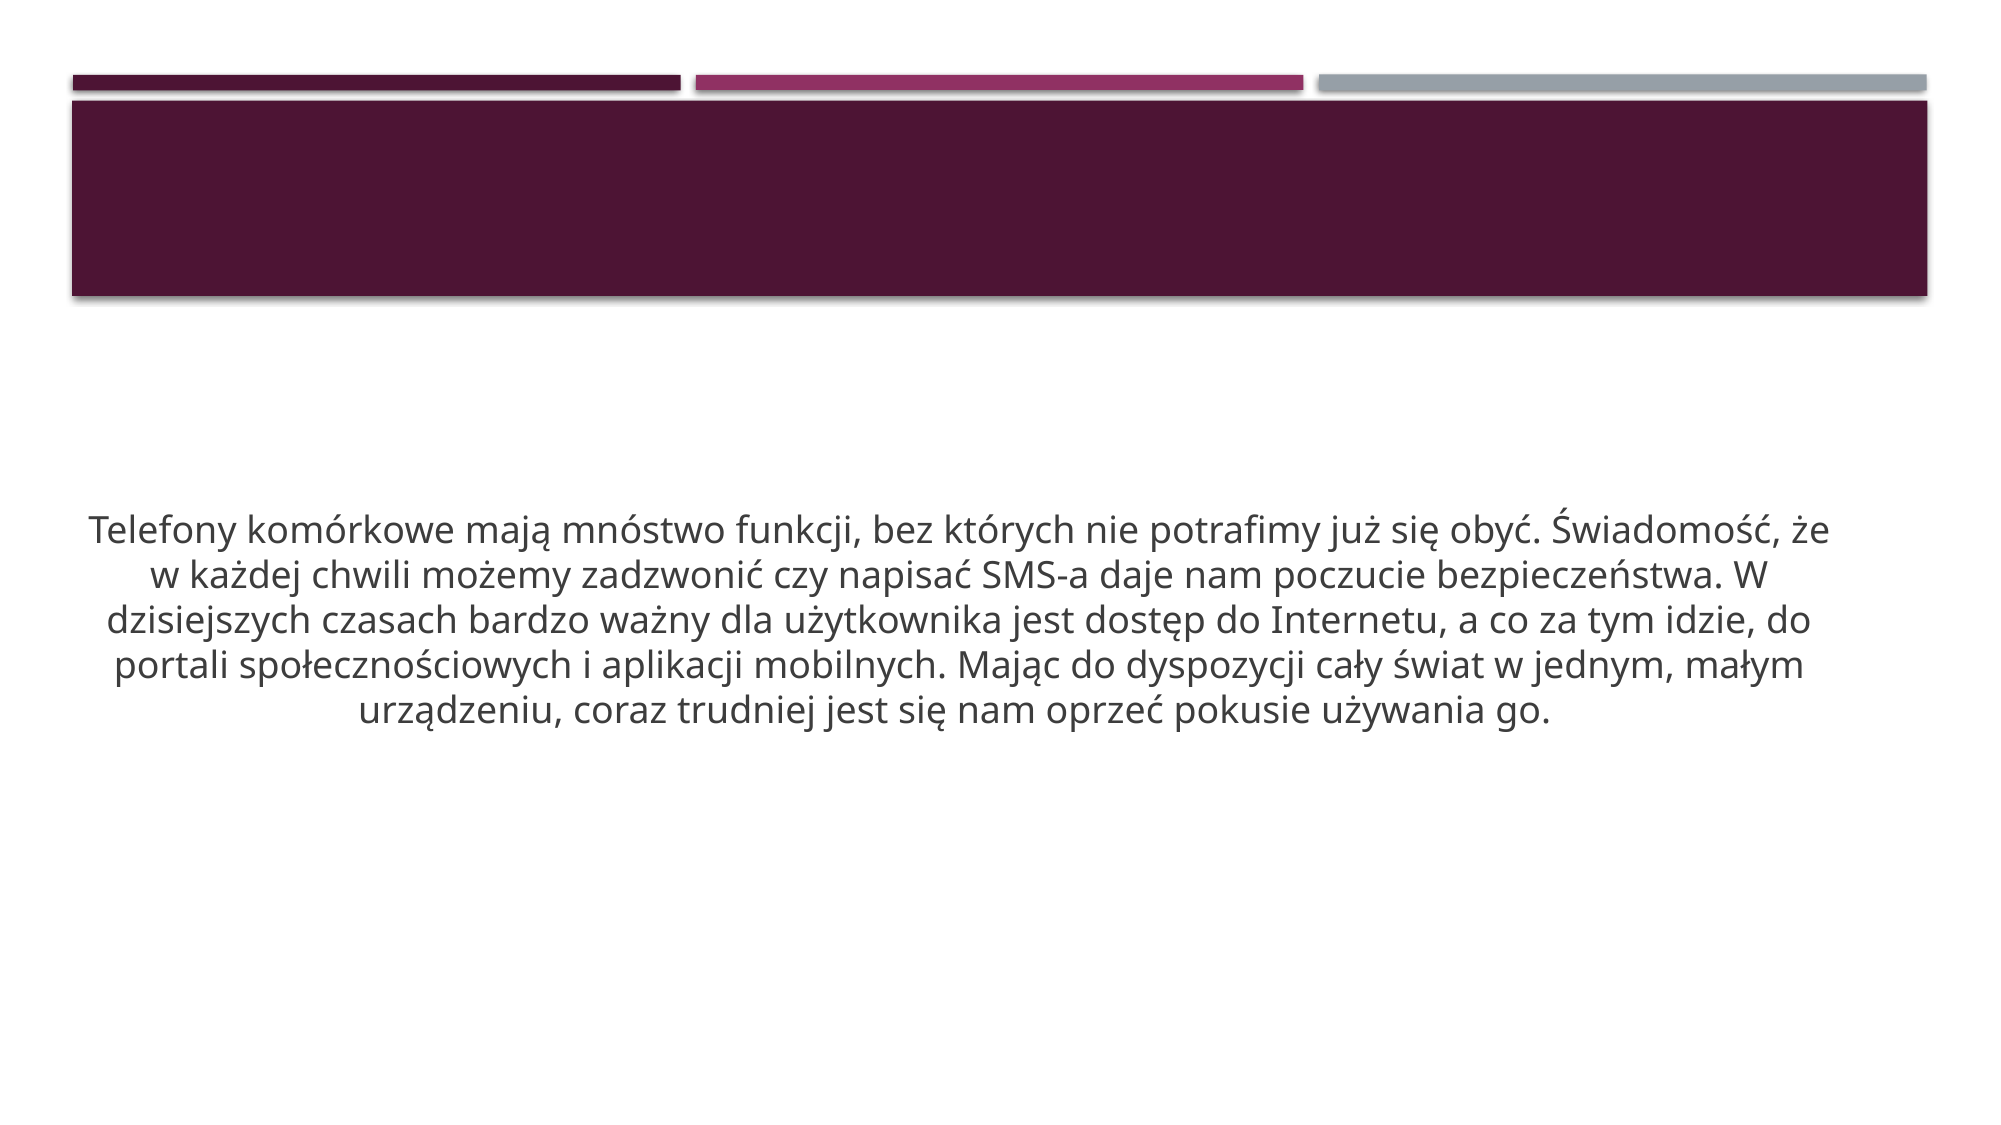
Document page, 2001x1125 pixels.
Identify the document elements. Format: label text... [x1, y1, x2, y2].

list Telefony komórkowe mają mnóstwo funkcji, bez których nie potrafimy już się obyć. Świadomość, że w każdej chwili możemy zadzwonić czy napisać SMS-a daje nam poczucie bezpieczeństwa. W dzisiejszych czasach bardzo ważny dla użytkownika jest dostęp do Internetu, a co za tym idzie, do portali społecznościowych i aplikacji mobilnych. Mając do dyspozycji cały świat w jednym, małym urządzeniu, coraz trudniej jest się nam oprzeć pokusie używania go. [57, 93, 1863, 1014]
